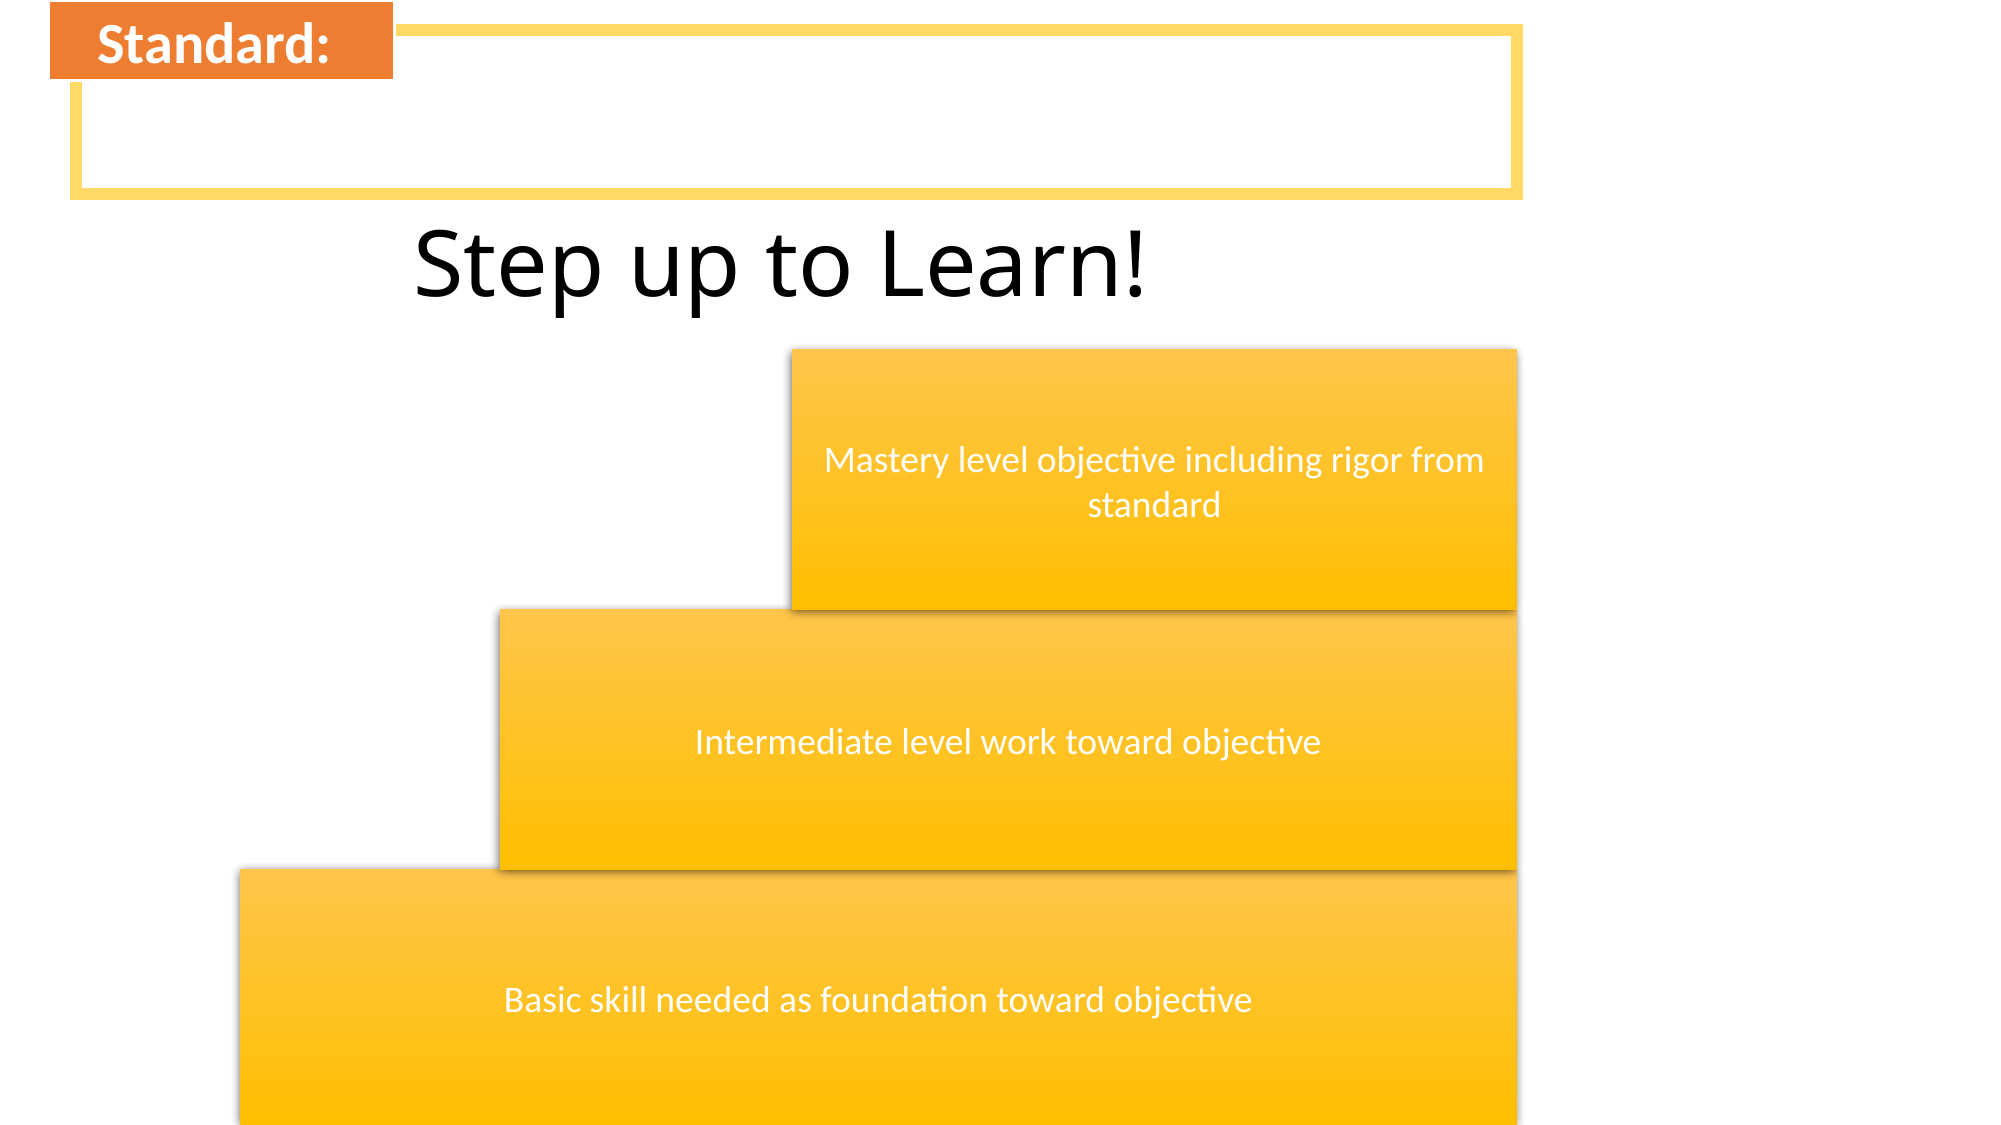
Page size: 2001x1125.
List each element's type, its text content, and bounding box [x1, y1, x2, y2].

text_box Basic skill needed as foundation toward objective [240, 869, 1517, 1125]
text_box Intermediate level work toward objective [499, 609, 1517, 870]
text_box [74, 28, 1518, 196]
text_box Standard: [46, 0, 396, 82]
text_box Mastery level objective including rigor from standard [792, 349, 1517, 610]
title Step up to Learn! [133, 196, 1428, 341]
